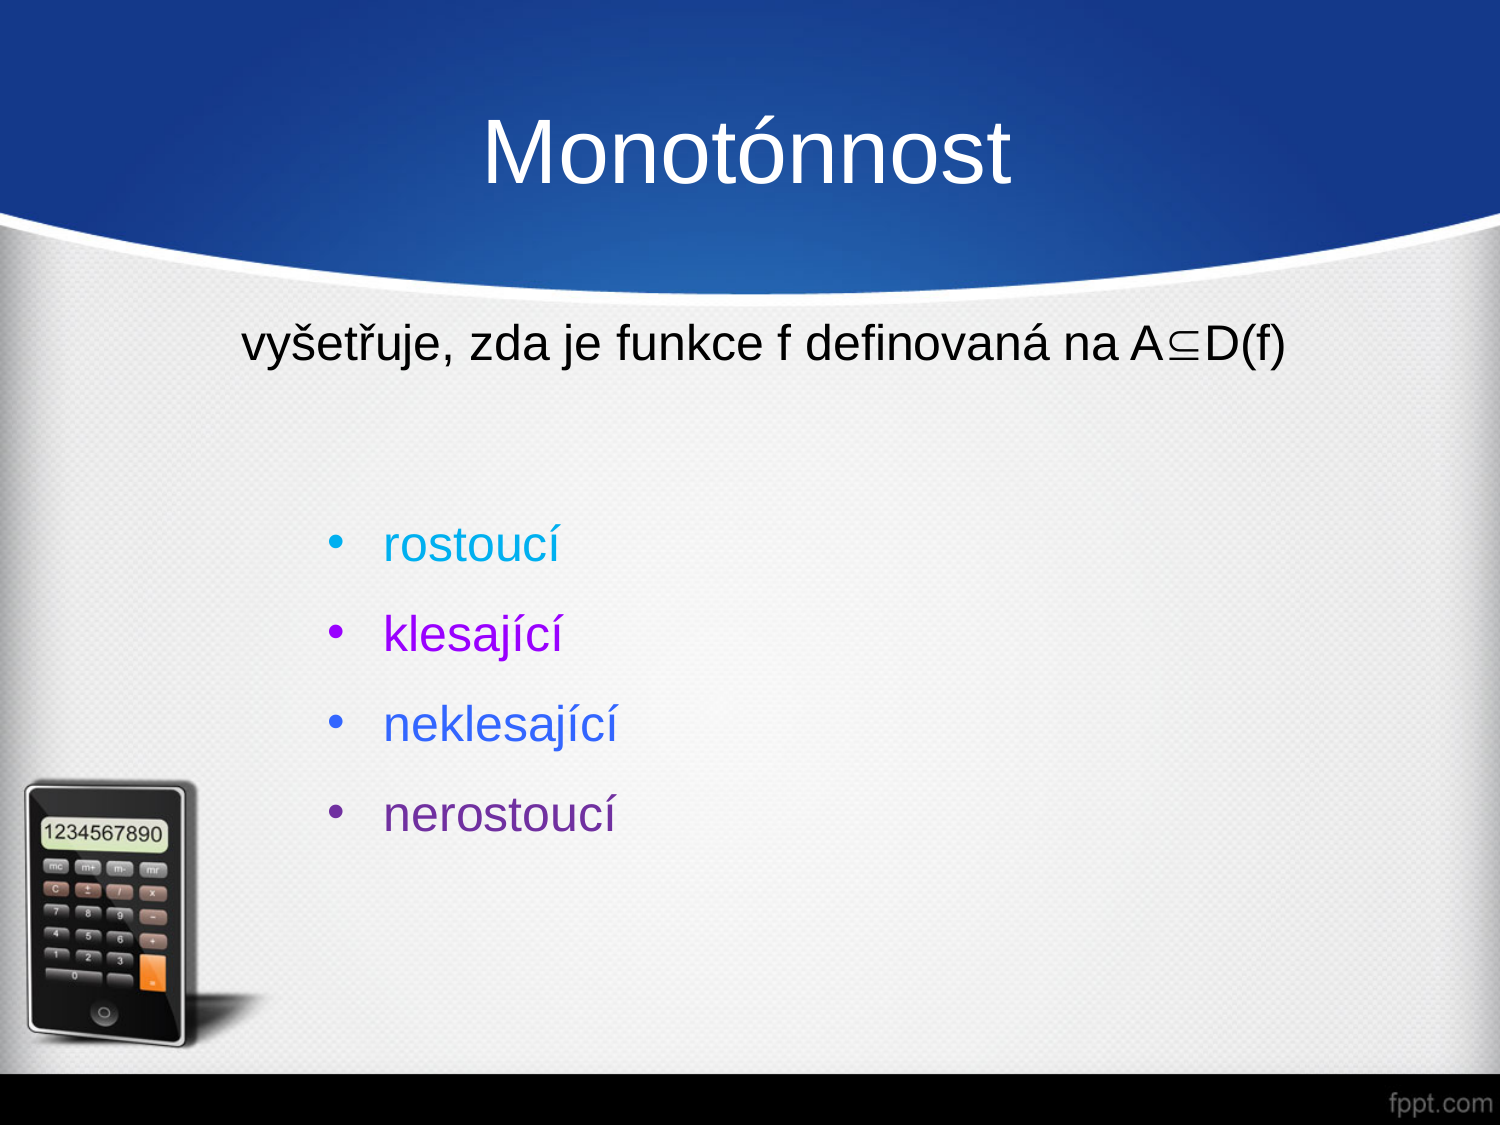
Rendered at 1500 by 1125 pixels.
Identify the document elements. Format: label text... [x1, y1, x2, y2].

text_box rostoucí klesající neklesající nerostoucí [312, 474, 1247, 849]
title Monotónnost [72, 66, 1422, 228]
list vyšetřuje, zda je funkce f definovaná na AD(f) [53, 302, 1477, 410]
picture [0, 0, 1500, 1125]
